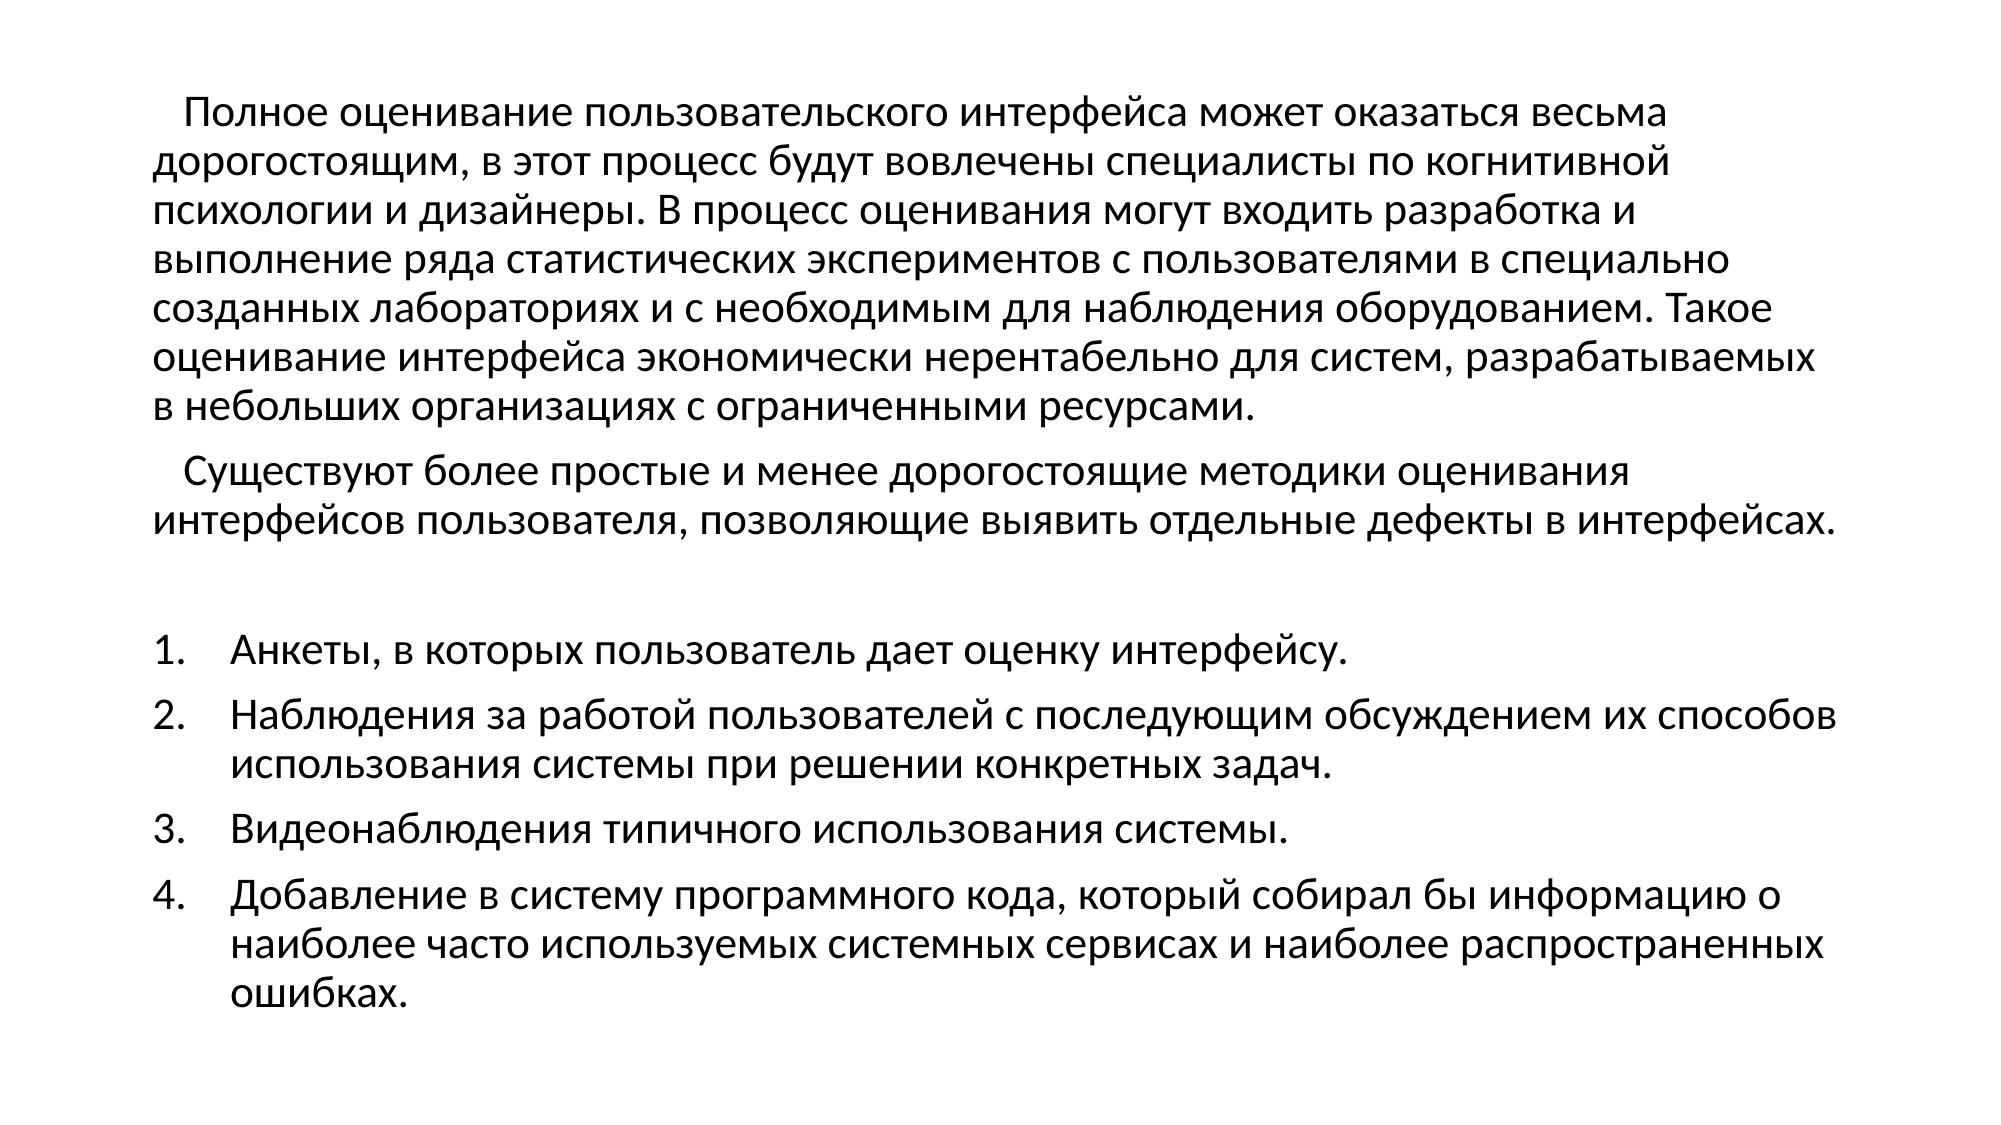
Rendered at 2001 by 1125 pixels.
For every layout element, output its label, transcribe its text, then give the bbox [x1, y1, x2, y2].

list Полное оценивание пользовательского интерфейса может оказаться весьма дорогостоящим, в этот процесс будут вовлечены специалисты по когнитивной психологии и дизайнеры. В процесс оценивания могут входить разработка и выполнение ряда статистических экспериментов с пользователями в специально созданных лабораториях и с необходимым для наблюдения оборудованием. Такое оценивание интерфейса экономически нерентабельно для систем, разрабатываемых в небольших организациях с ограниченными ресурсами. Существуют более простые и менее дорогостоящие методики оценивания интерфейсов пользователя, позволяющие выявить отдельные дефекты в интерфейсах. Анкеты, в которых пользователь дает оценку интерфейсу. Наблюдения за работой пользователей с последующим обсуждением их способов использования системы при решении конкретных задач. Видеонаблюдения типичного использования системы. Добавление в систему программного кода, который собирал бы информацию о наиболее часто используемых системных сервисах и наиболее распространенных ошибках. [137, 79, 1863, 1050]
